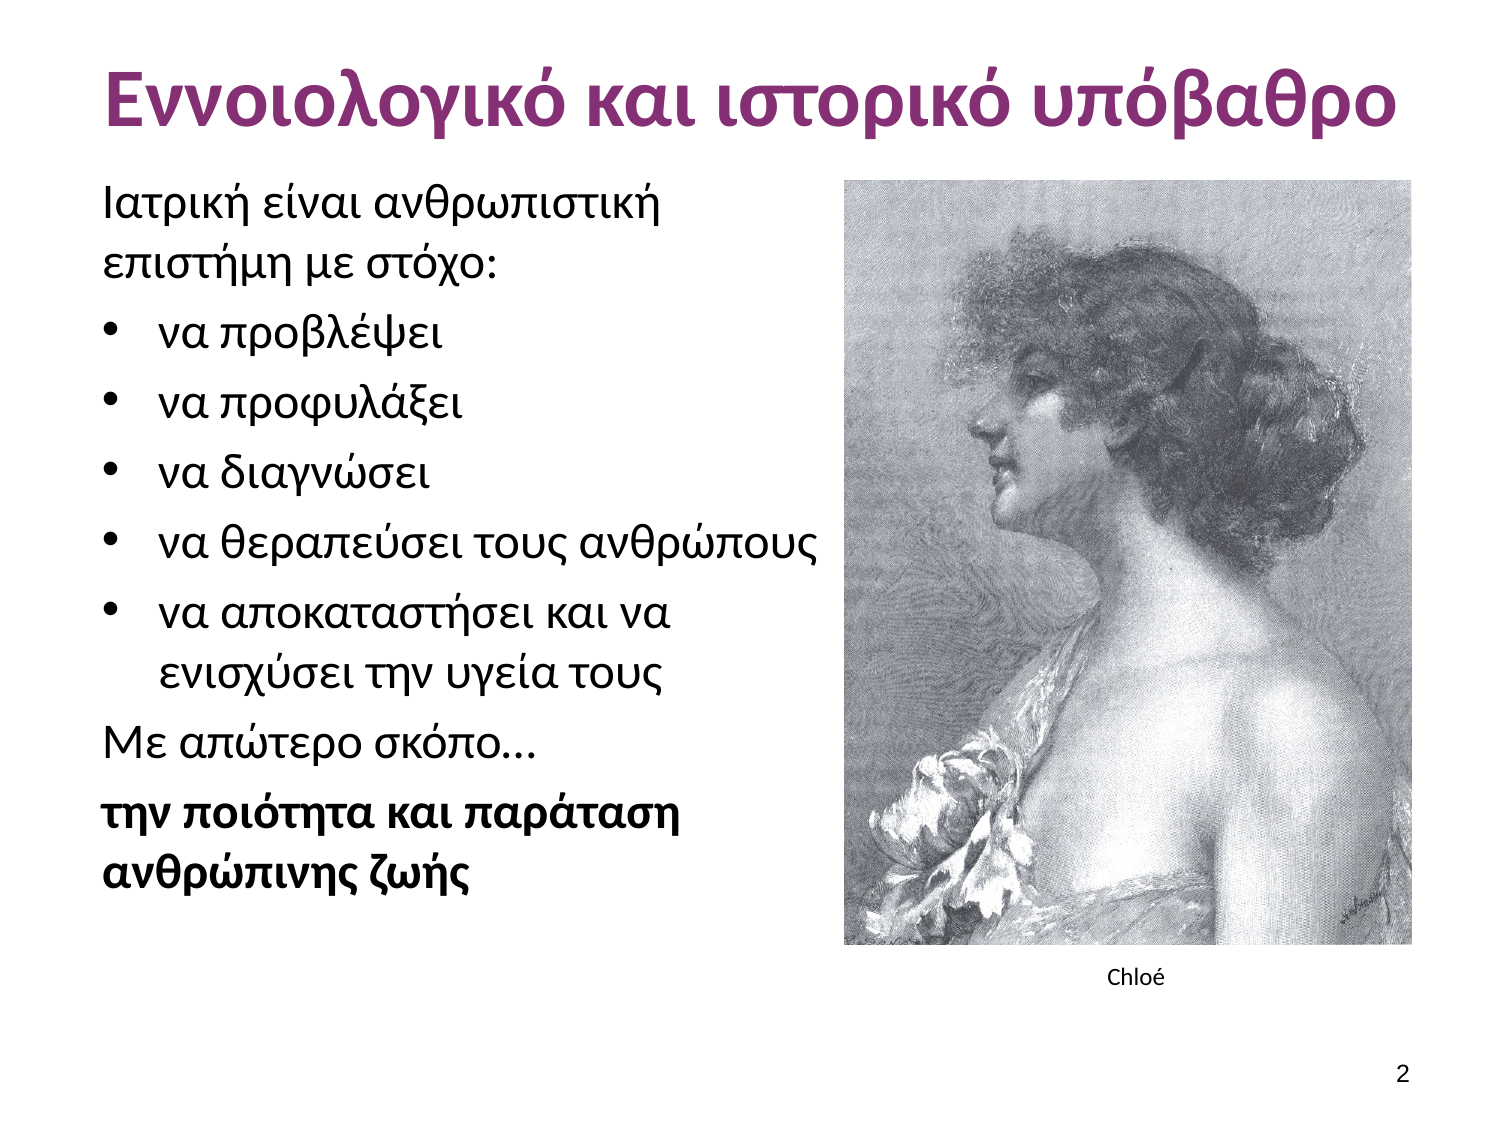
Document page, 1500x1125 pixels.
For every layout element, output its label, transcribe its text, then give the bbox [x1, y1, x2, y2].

list Ιατρική είναι ανθρωπιστική επιστήμη με στόχο: να προβλέψει να προφυλάξει να διαγνώσει να θεραπεύσει τους ανθρώπους vα αποκαταστήσει και να ενισχύσει την υγεία τους Με απώτερο σκόπο… την ποιότητα και παράταση ανθρώπινης ζωής [86, 160, 845, 1090]
slide_number 1 [1074, 1042, 1425, 1103]
text_box Chloé [1092, 953, 1247, 998]
picture [844, 180, 1412, 945]
title Εννοιολογικό και ιστορικό υπόβαθρο [76, 19, 1427, 169]
